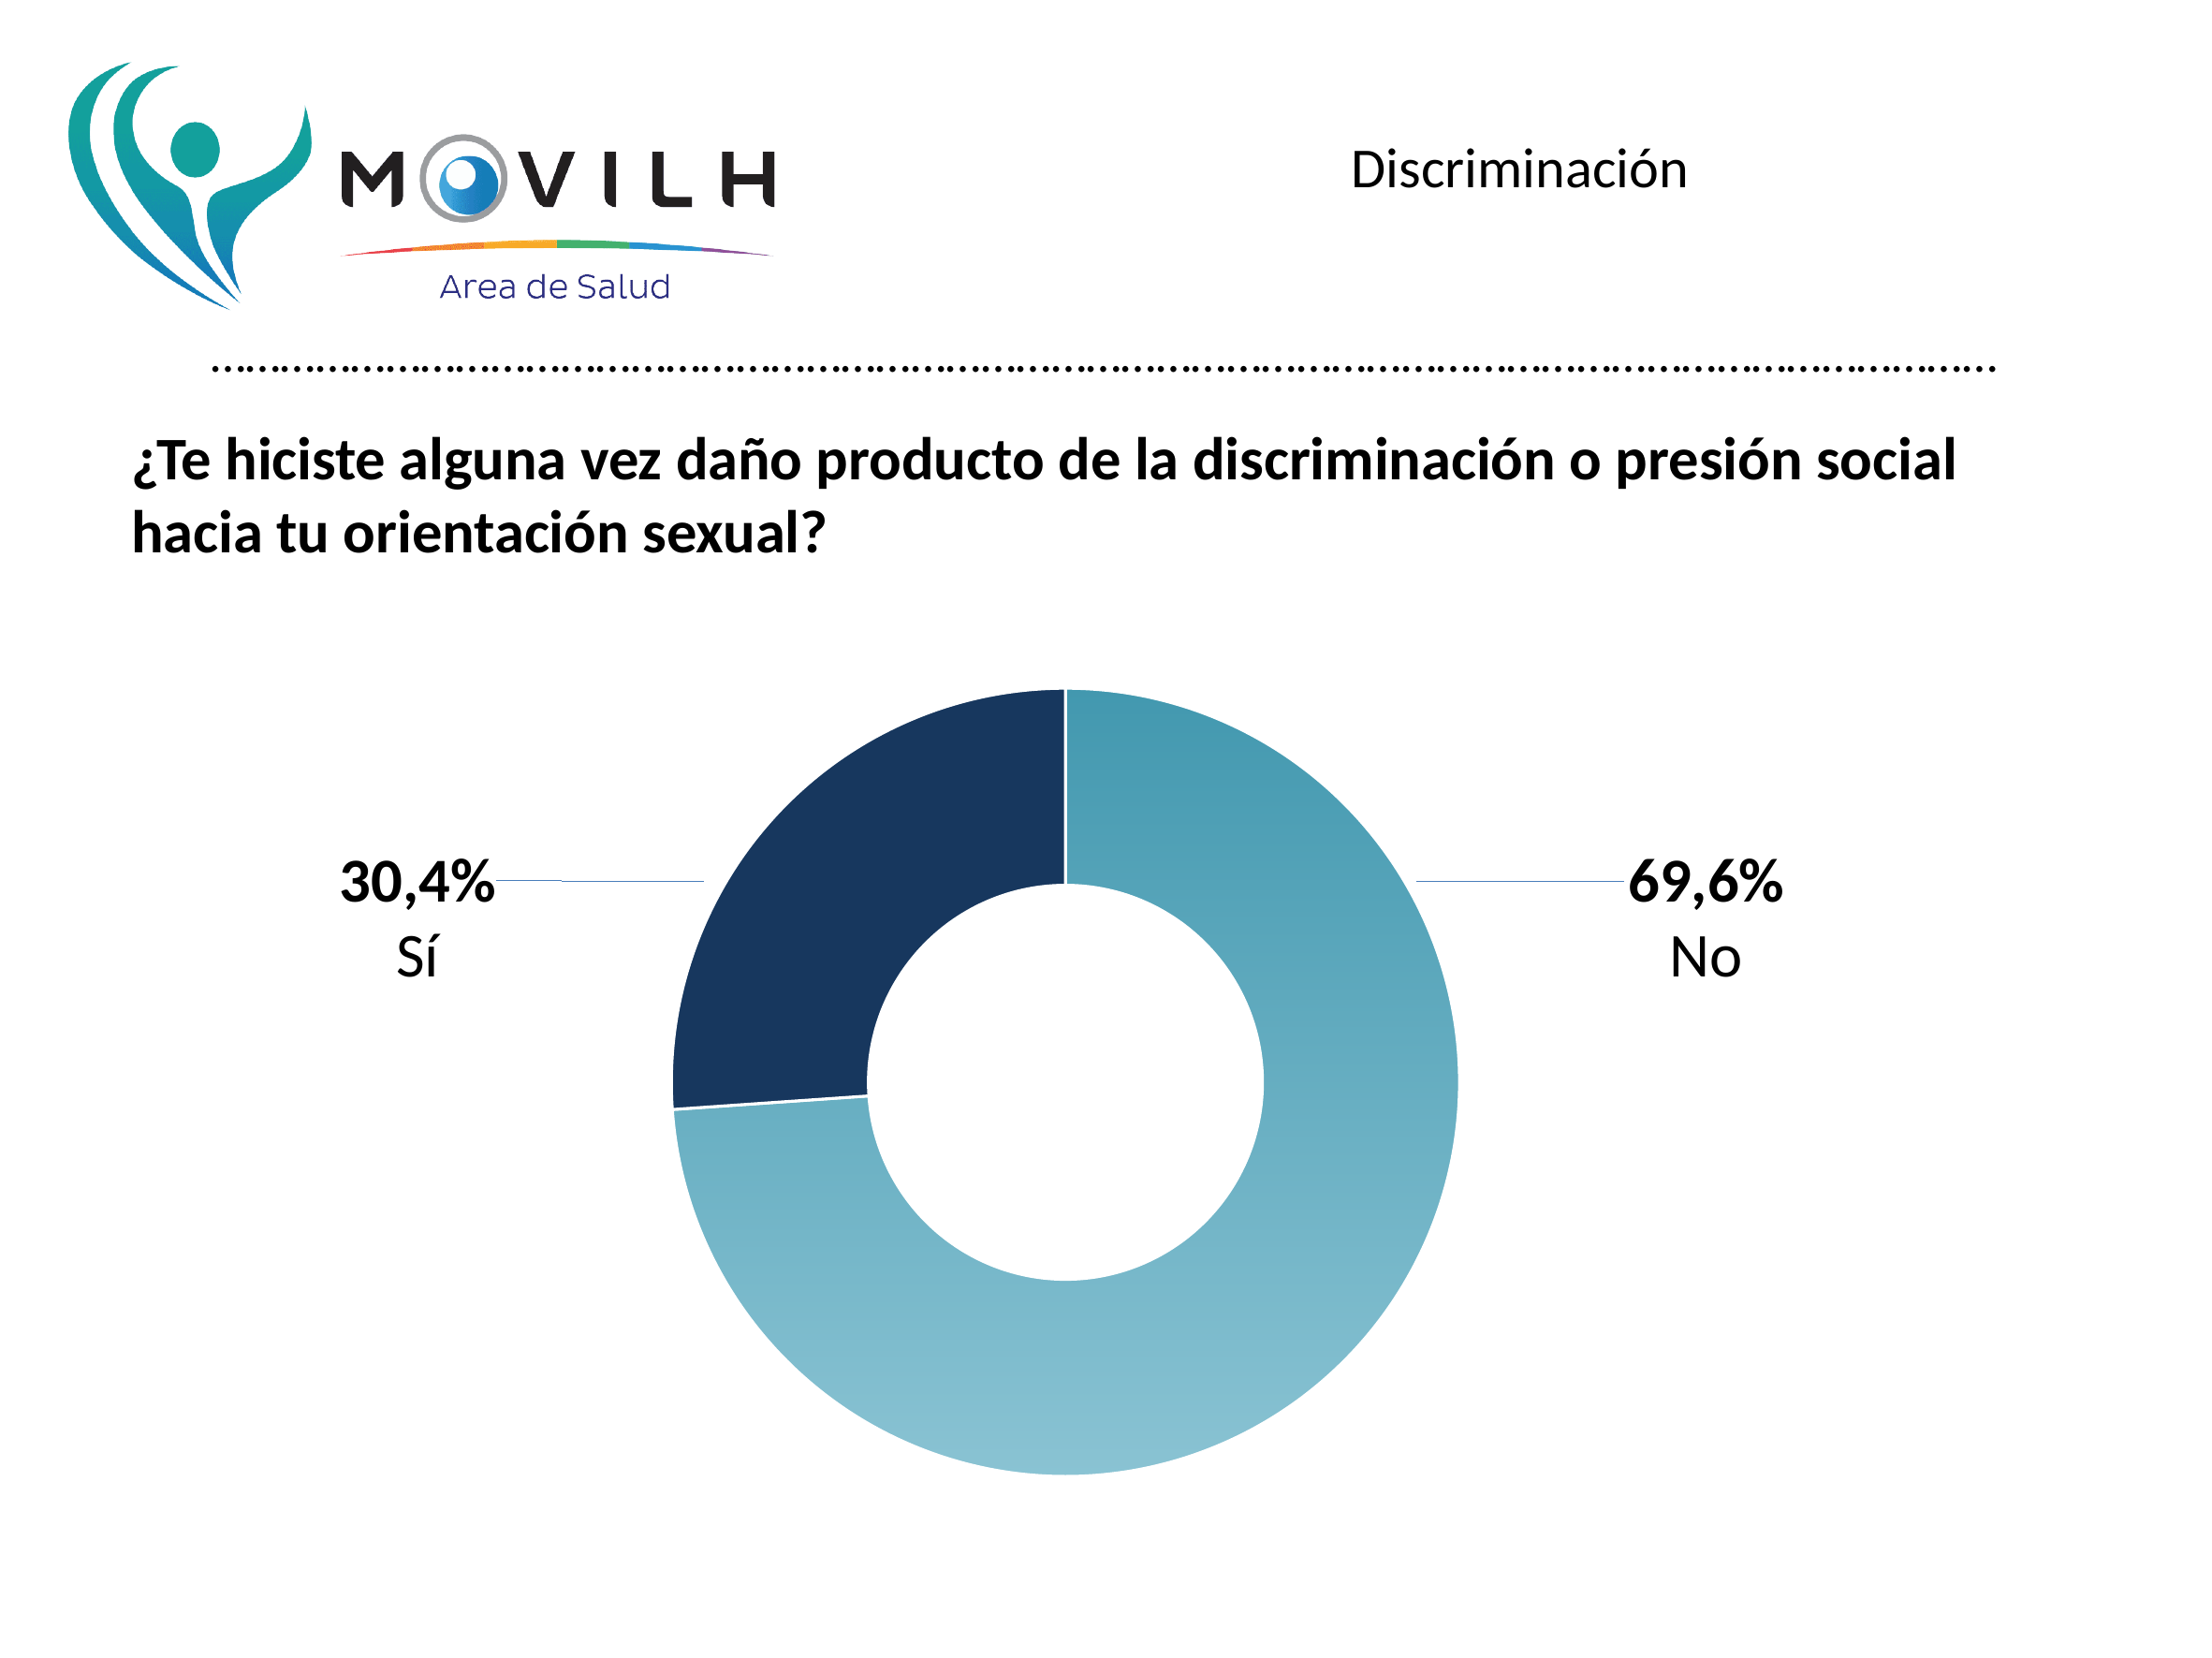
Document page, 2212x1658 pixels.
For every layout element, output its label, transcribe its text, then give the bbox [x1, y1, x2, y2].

text_box ……………………………………………………………………………………………………………………………………… [886, 311, 2108, 393]
text_box 69,6% No [1572, 829, 1841, 1000]
text_box ¿Te hiciste alguna vez daño producto de la discriminación o presión social hacia tu orientación sexual? [121, 409, 2091, 576]
text_box 30,4% Sí [265, 829, 570, 1000]
picture [0, 0, 882, 391]
text_box Discriminación [886, 121, 2212, 210]
chart [666, 683, 1465, 1483]
